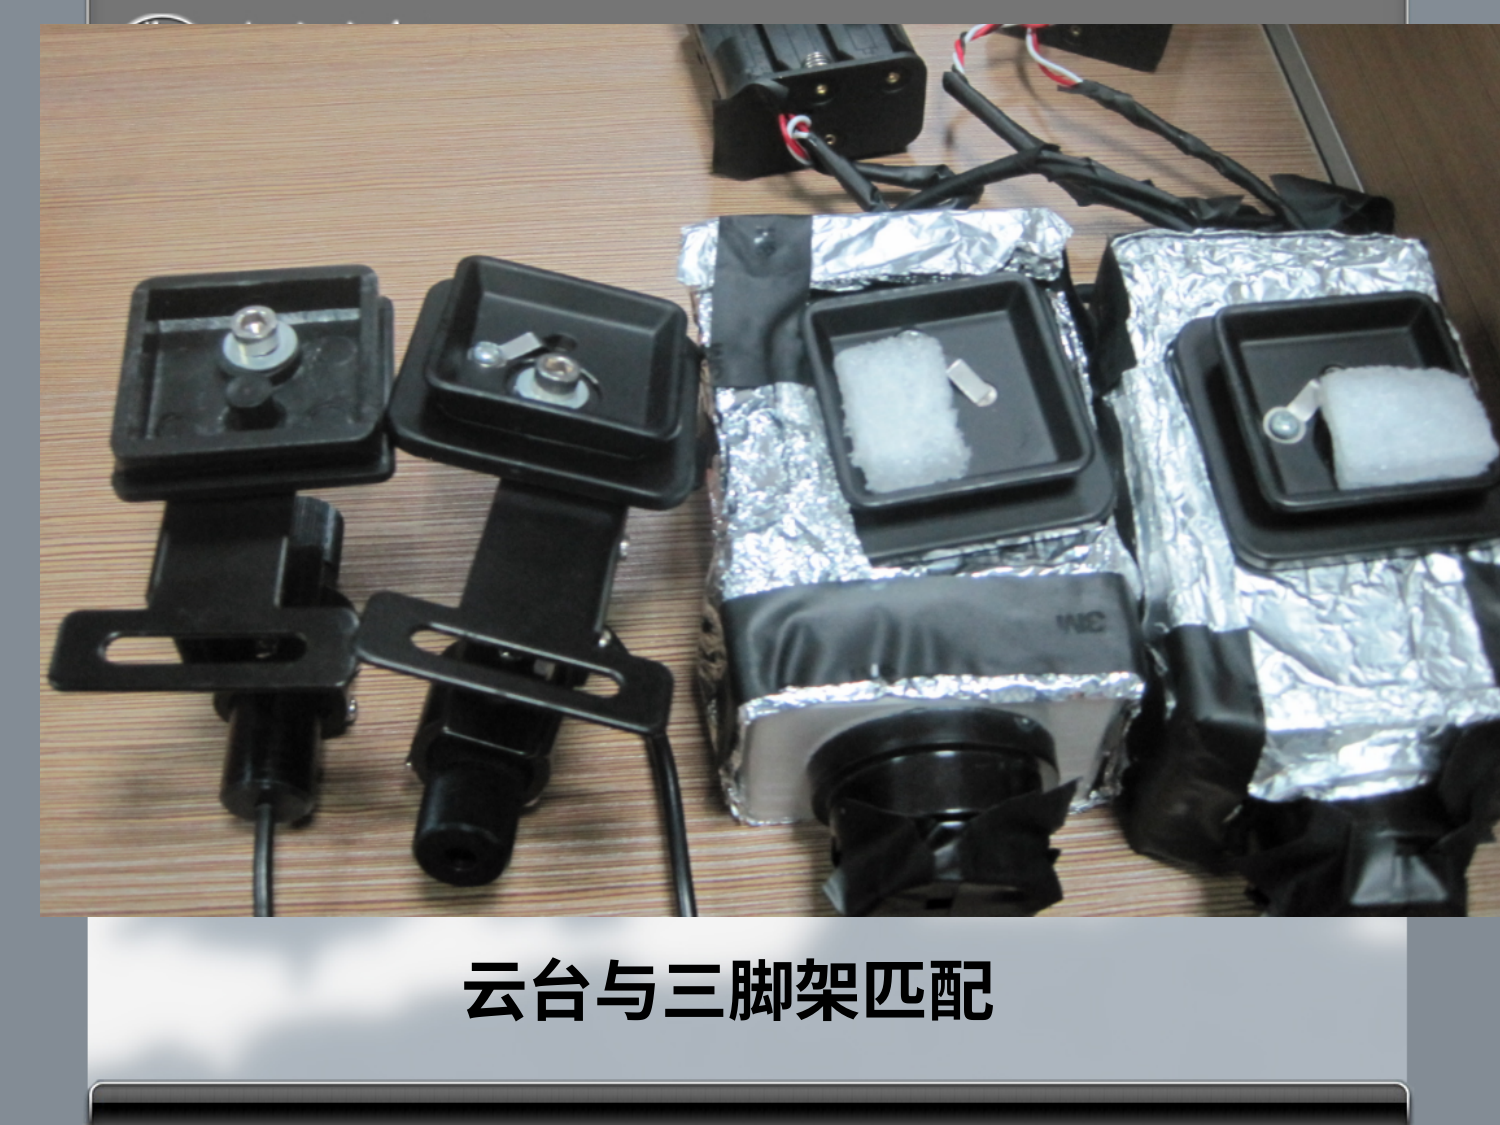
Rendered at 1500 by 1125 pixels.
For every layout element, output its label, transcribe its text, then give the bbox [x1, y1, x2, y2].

picture [0, 0, 1500, 1125]
text_box 云台与三脚架匹配 [446, 941, 1011, 1037]
